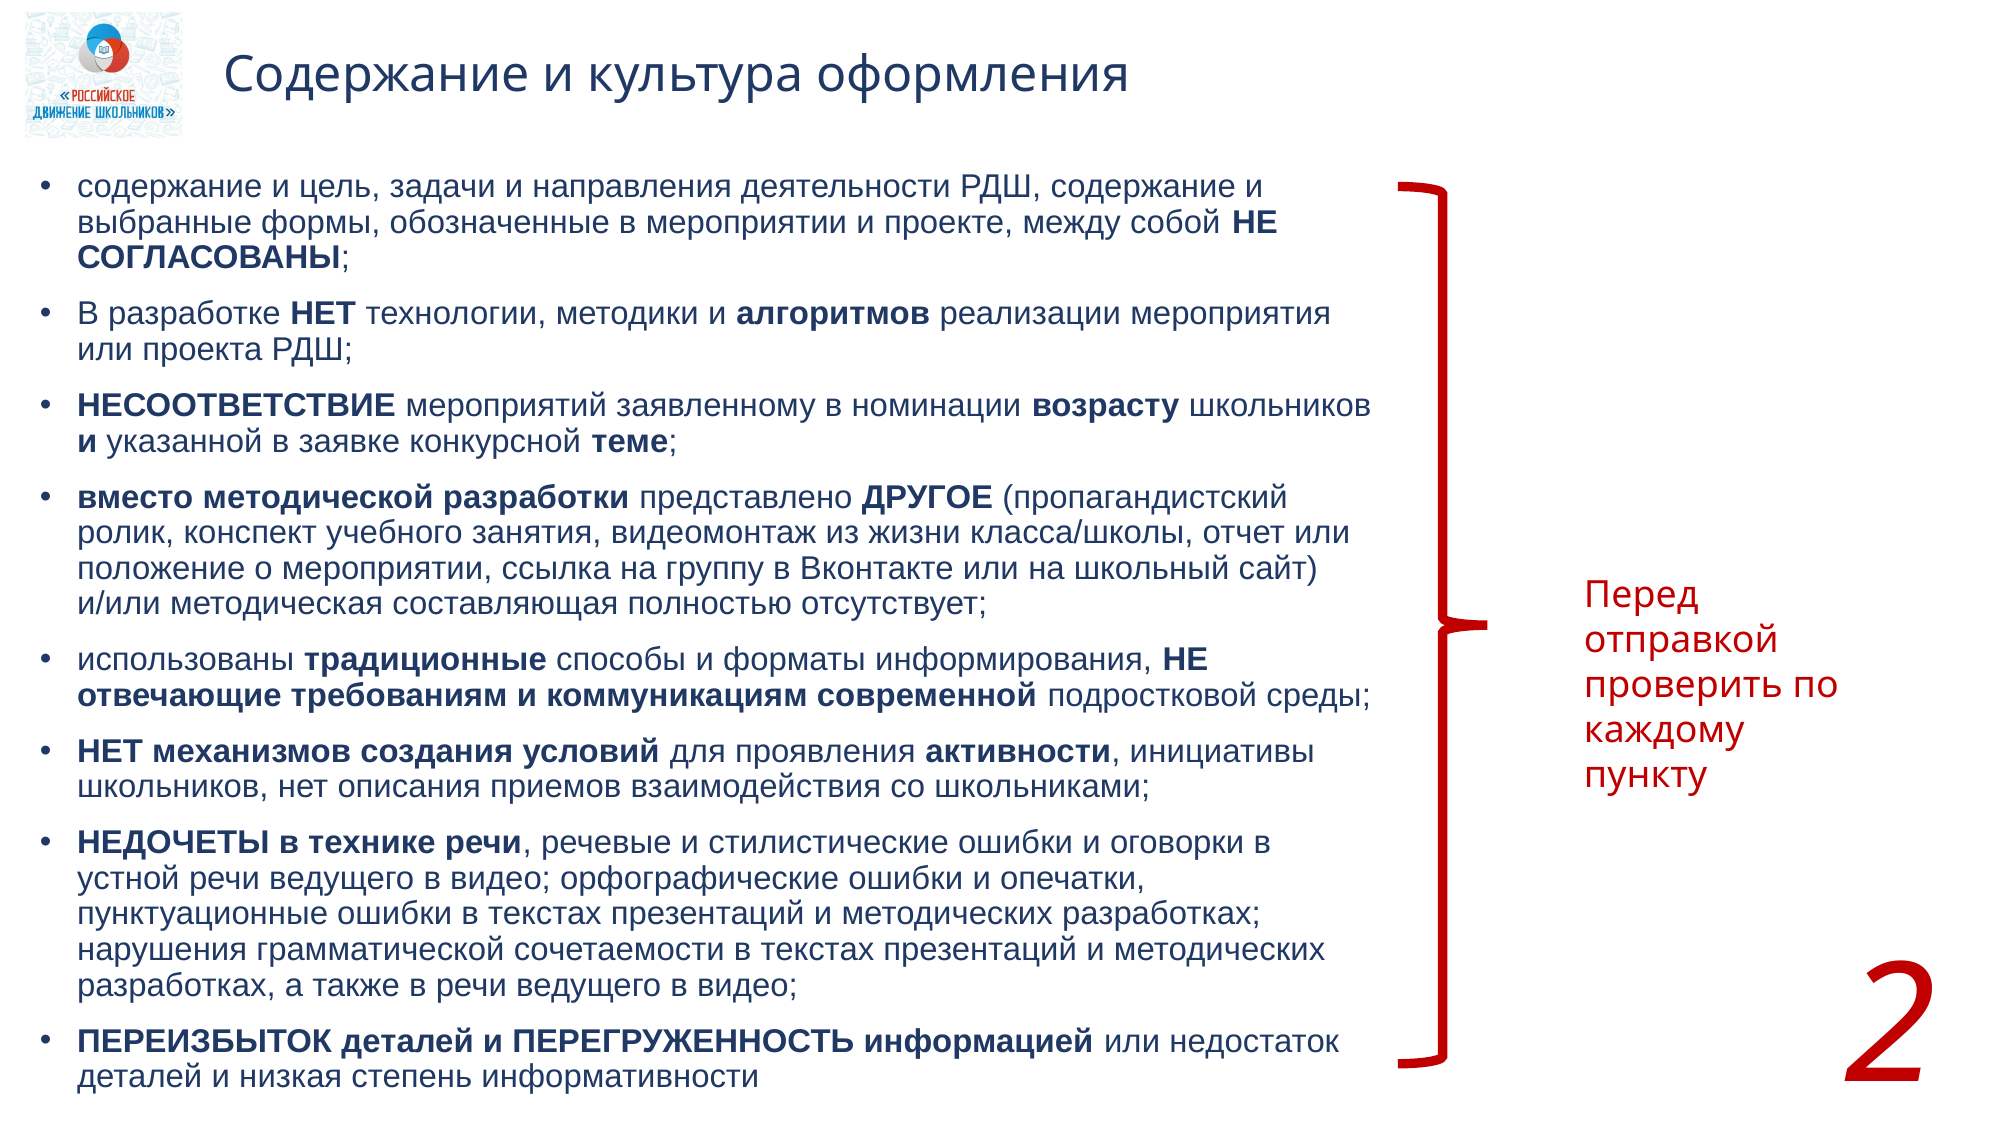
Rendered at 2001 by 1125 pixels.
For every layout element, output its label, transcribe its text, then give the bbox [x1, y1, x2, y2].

text_box 2 [1829, 907, 1975, 1123]
text_box Перед отправкой проверить по каждому пункту [1569, 562, 1872, 803]
picture [24, 12, 182, 138]
text_box [1397, 185, 1488, 1065]
title Содержание и культура оформления [208, 0, 1311, 162]
list содержание и цель, задачи и направления деятельности РДШ, содержание и выбранные формы, обозначенные в мероприятии и проекте, между собой НЕ СОГЛАСОВАНЫ; В разработке НЕТ технологии, методики и алгоритмов реализации мероприятия или проекта РДШ; ­НЕСООТВЕТСТВИЕ мероприятий заявленному в номинации возрасту школьников и указанной в заявке конкурсной теме; ­вместо методической разработки представлено ДРУГОЕ (пропагандистский ролик, конспект учебного занятия, видеомонтаж из жизни класса/школы, отчет или положение о мероприятии, ссылка на группу в Вконтакте или на школьный сайт) и/или методическая составляющая полностью отсутствует; ­использованы традиционные способы и форматы информирования, НЕ отвечающие требованиям и коммуникациям современной подростковой среды; ­НЕТ механизмов создания условий для проявления активности, инициативы школьников, нет описания приемов взаимодействия со школьниками; НЕДОЧЕТЫ в технике речи, речевые и стилистические ошибки и оговорки в устной речи ведущего в видео; орфографические ошибки и опечатки, пунктуационные ошибки в текстах презентаций и методических разработках; нарушения грамматической сочетаемости в текстах презентаций и методических разработках, а также в речи ведущего в видео; ПЕРЕИЗБЫТОК деталей и ПЕРЕГРУЖЕННОСТЬ информацией или недостаток деталей и низкая степень информативности [25, 162, 1398, 1106]
